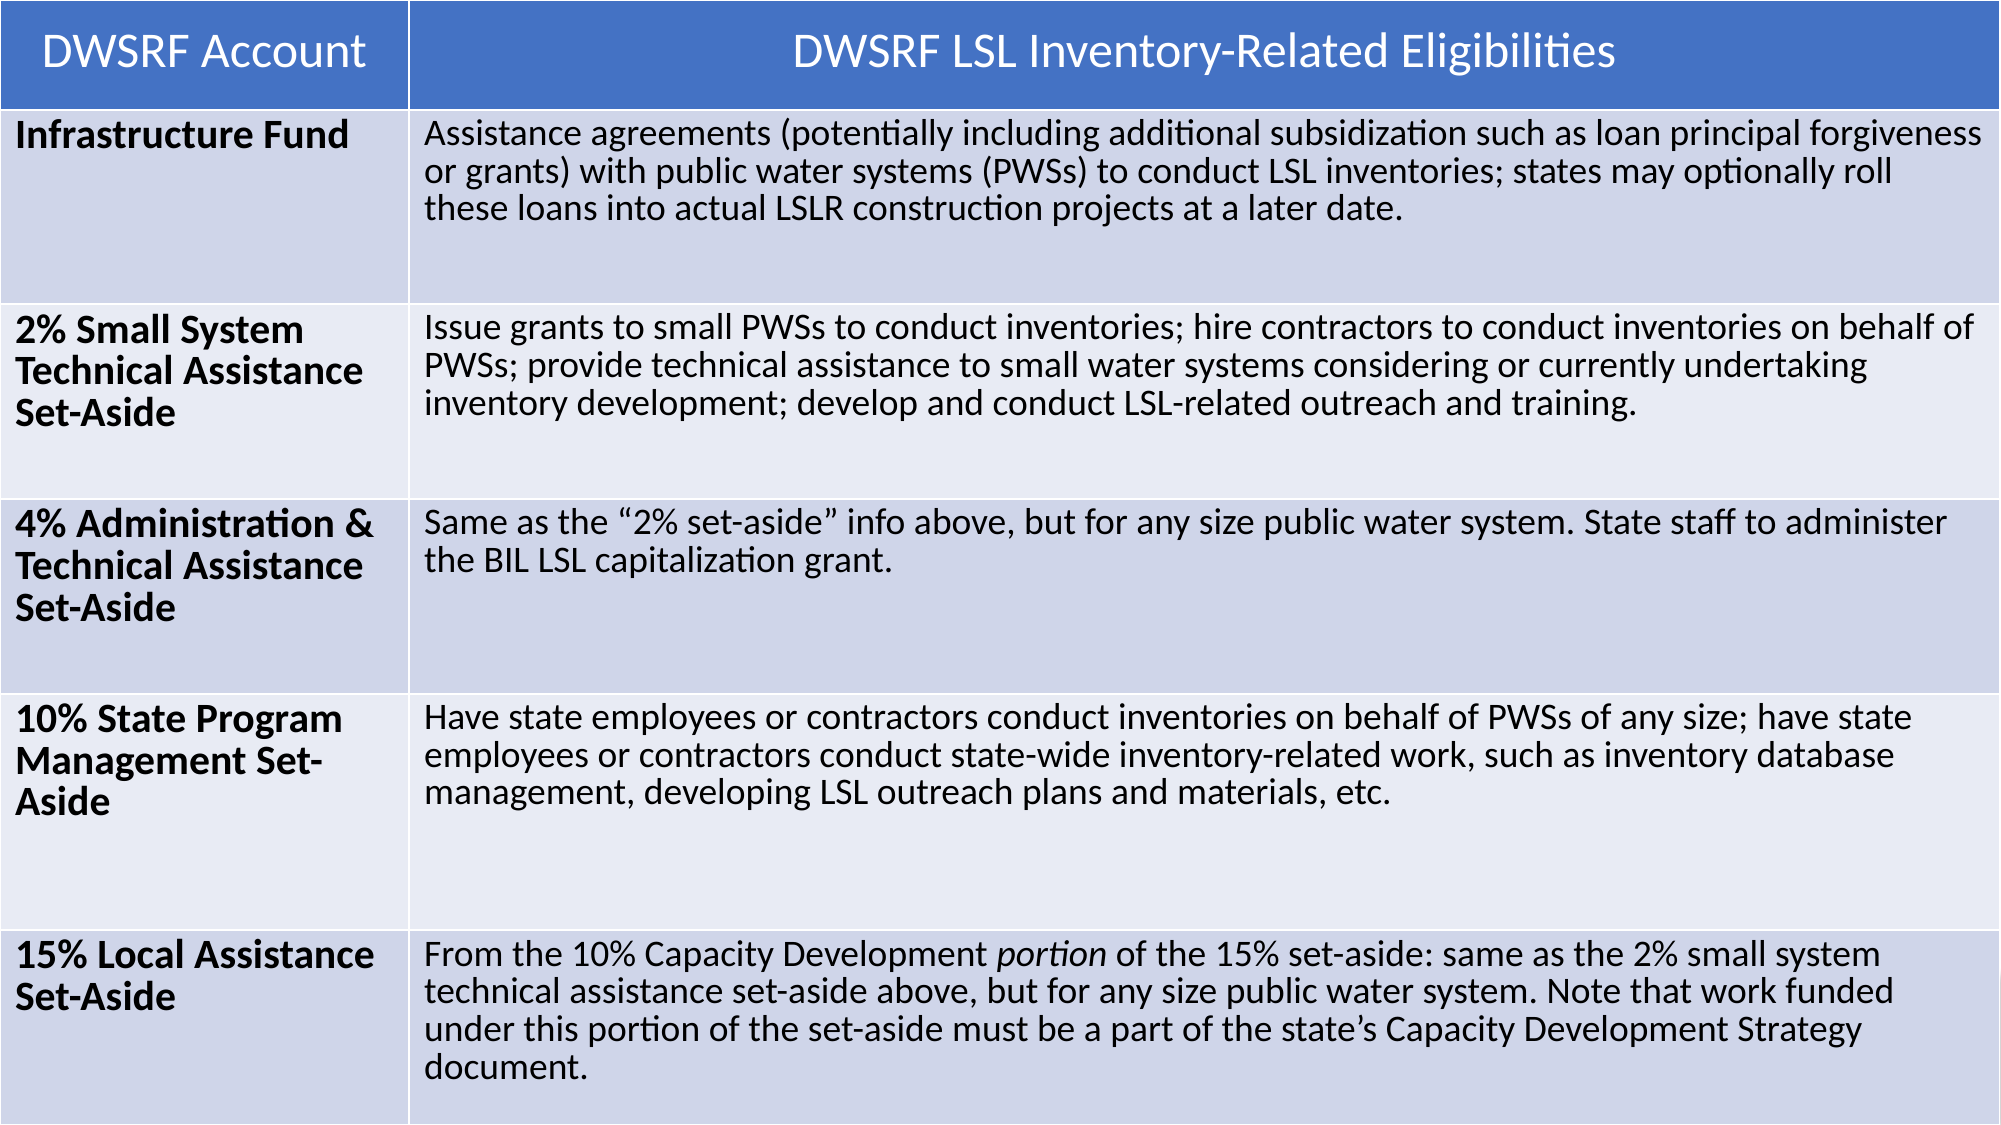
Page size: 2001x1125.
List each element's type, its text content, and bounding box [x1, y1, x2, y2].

table_header DWSRF LSL Inventory-Related Eligibilities [410, 1, 1999, 109]
table_cell Have state employees or contractors conduct inventories on behalf of PWSs of any size; have state employees or contractors conduct state-wide inventory-related work, such as inventory database management, developing LSL outreach plans and materials, etc. [410, 695, 1999, 929]
table_header DWSRF Account [1, 1, 408, 109]
table_cell Infrastructure Fund [1, 111, 408, 303]
table_cell Assistance agreements (potentially including additional subsidization such as loan principal forgiveness or grants) with public water systems (PWSs) to conduct LSL inventories; states may optionally roll these loans into actual LSLR construction projects at a later date. [410, 111, 1999, 303]
table_cell From the 10% Capacity Development portion of the 15% set-aside: same as the 2% small system technical assistance set-aside above, but for any size public water system. Note that work funded under this portion of the set-aside must be a part of the state’s Capacity Development Strategy document. [410, 931, 1999, 1124]
table_cell 4% Administration & Technical Assistance Set-Aside [1, 500, 408, 693]
table_cell 10% State Program Management Set-Aside [1, 695, 408, 929]
table_cell Issue grants to small PWSs to conduct inventories; hire contractors to conduct inventories on behalf of PWSs; provide technical assistance to small water systems considering or currently undertaking inventory development; develop and conduct LSL-related outreach and training. [410, 305, 1999, 498]
table_cell 15% Local Assistance Set-Aside [1, 931, 408, 1124]
table_cell Same as the “2% set-aside” info above, but for any size public water system. State staff to administer the BIL LSL capitalization grant. [410, 500, 1999, 693]
table_cell 2% Small System Technical Assistance Set-Aside [1, 305, 408, 498]
